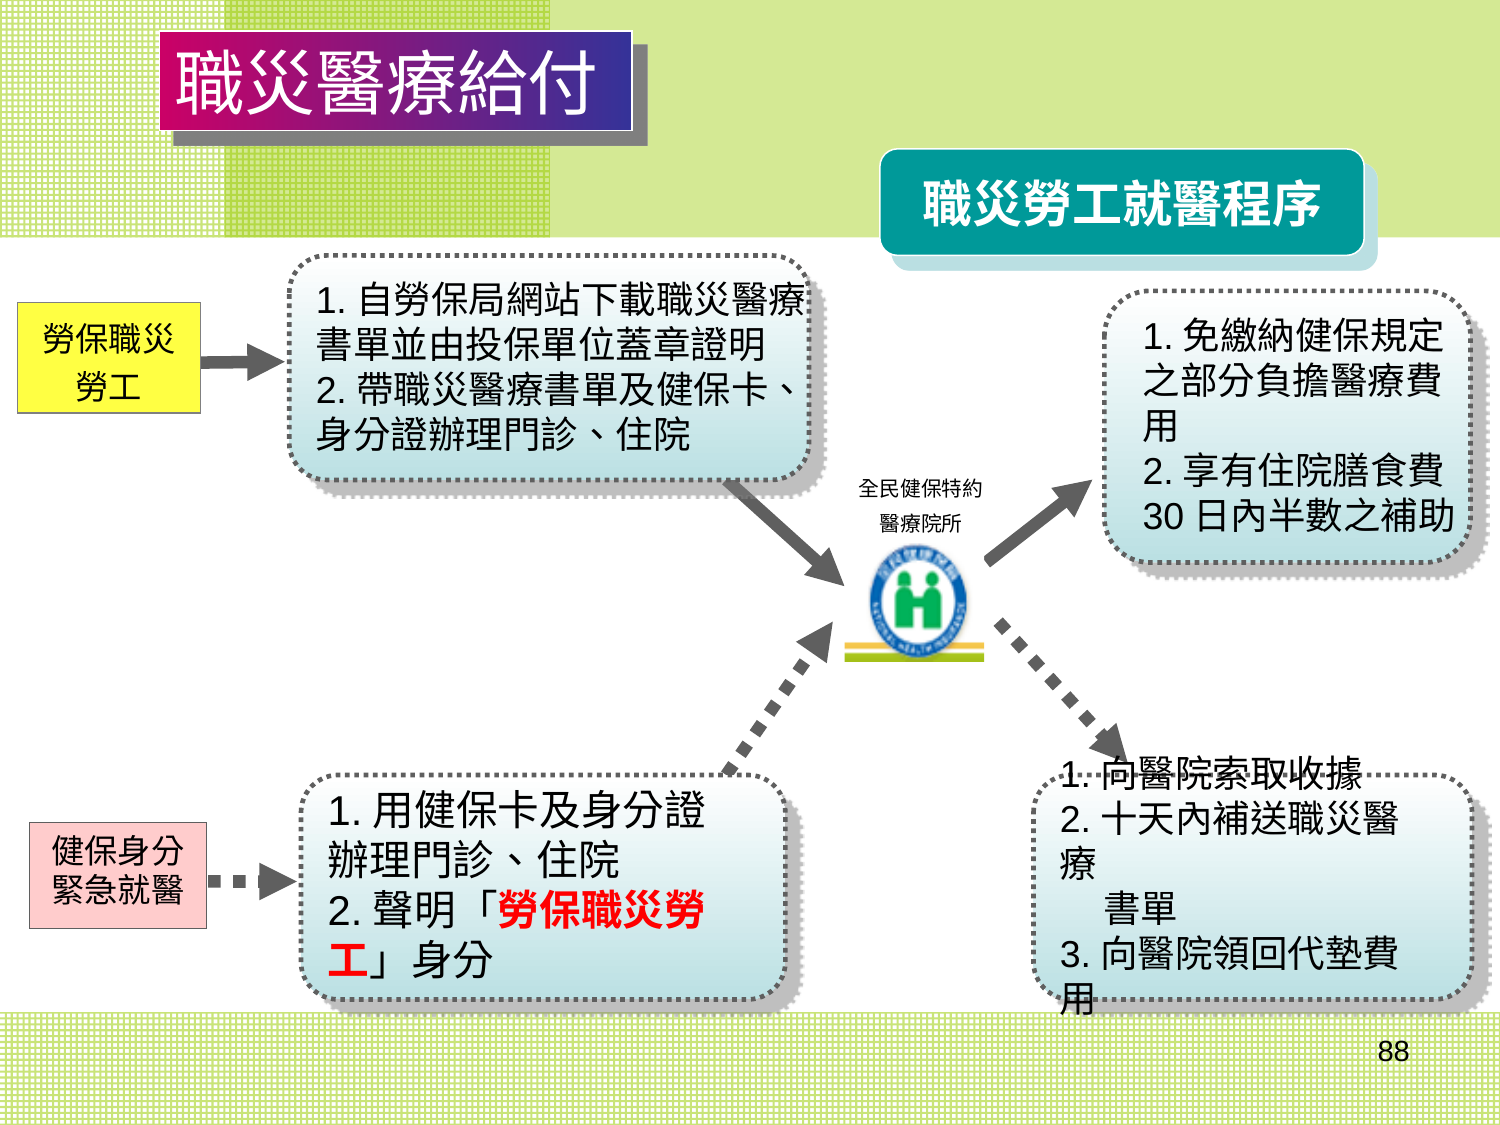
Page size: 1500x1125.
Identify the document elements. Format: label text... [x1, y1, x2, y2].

text_box [745, 497, 839, 585]
text_box 健保身分緊急就醫 [29, 822, 207, 929]
text_box 1.用健保卡及身分證辦理門診、住院 2.聲明「勞保職災勞工」身分 [312, 776, 762, 991]
text_box [1033, 785, 1045, 989]
text_box [300, 785, 312, 989]
text_box 職災勞工就醫程序 [879, 148, 1365, 256]
text_box 全民健保特約 醫療院所 [797, 467, 1046, 539]
text_box [1104, 290, 1461, 563]
text_box 職災醫療給付 [159, 30, 632, 131]
picture [844, 538, 985, 681]
text_box [820, 621, 833, 636]
text_box [1046, 479, 1093, 516]
text_box 1.免繳納健保規定之部分負擔醫療費用 2.享有住院膳食費30日內半數之補助 [1127, 304, 1471, 545]
text_box [289, 255, 803, 480]
text_box [201, 355, 285, 369]
text_box [314, 777, 786, 1000]
text_box [284, 875, 297, 888]
text_box 1.向醫院索取收據 2.十天內補送職災醫療 書單 3.向醫院領回代墊費用 [1045, 743, 1448, 1028]
text_box 勞保職災 勞工 [17, 302, 201, 414]
slide_number 88 [1074, 1028, 1426, 1103]
text_box 1.自勞保局網站下載職災醫療書單並由投保單位蓋章證明 2.帶職災醫療書單及健保卡、 身分證辦理門診、住院 [301, 268, 821, 463]
text_box [1448, 777, 1473, 997]
